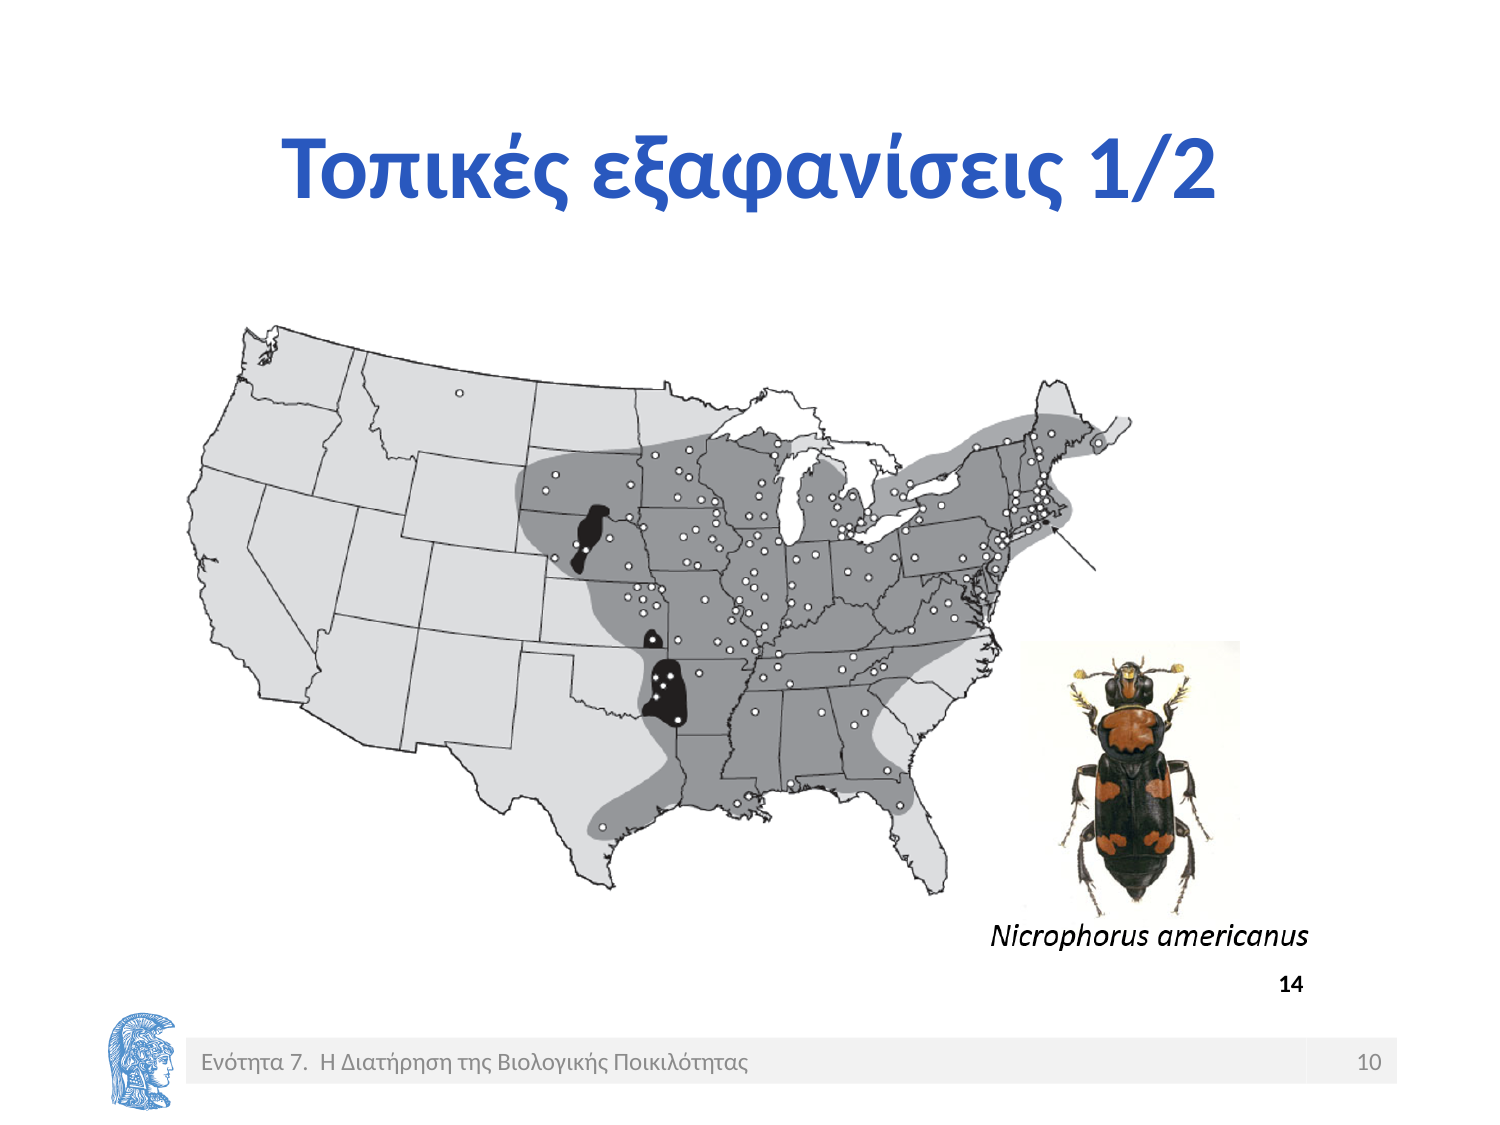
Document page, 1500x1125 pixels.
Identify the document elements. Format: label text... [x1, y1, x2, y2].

picture [103, 1011, 186, 1114]
slide_number 10 [1306, 1037, 1397, 1084]
footer Ενότητα 7. Η Διατήρηση της Βιολογικής Ποικιλότητας [186, 1037, 1306, 1084]
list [103, 295, 1397, 974]
title Τοπικές εξαφανίσεις 1/2 [103, 59, 1397, 278]
text_box 14 [1263, 974, 1319, 1006]
